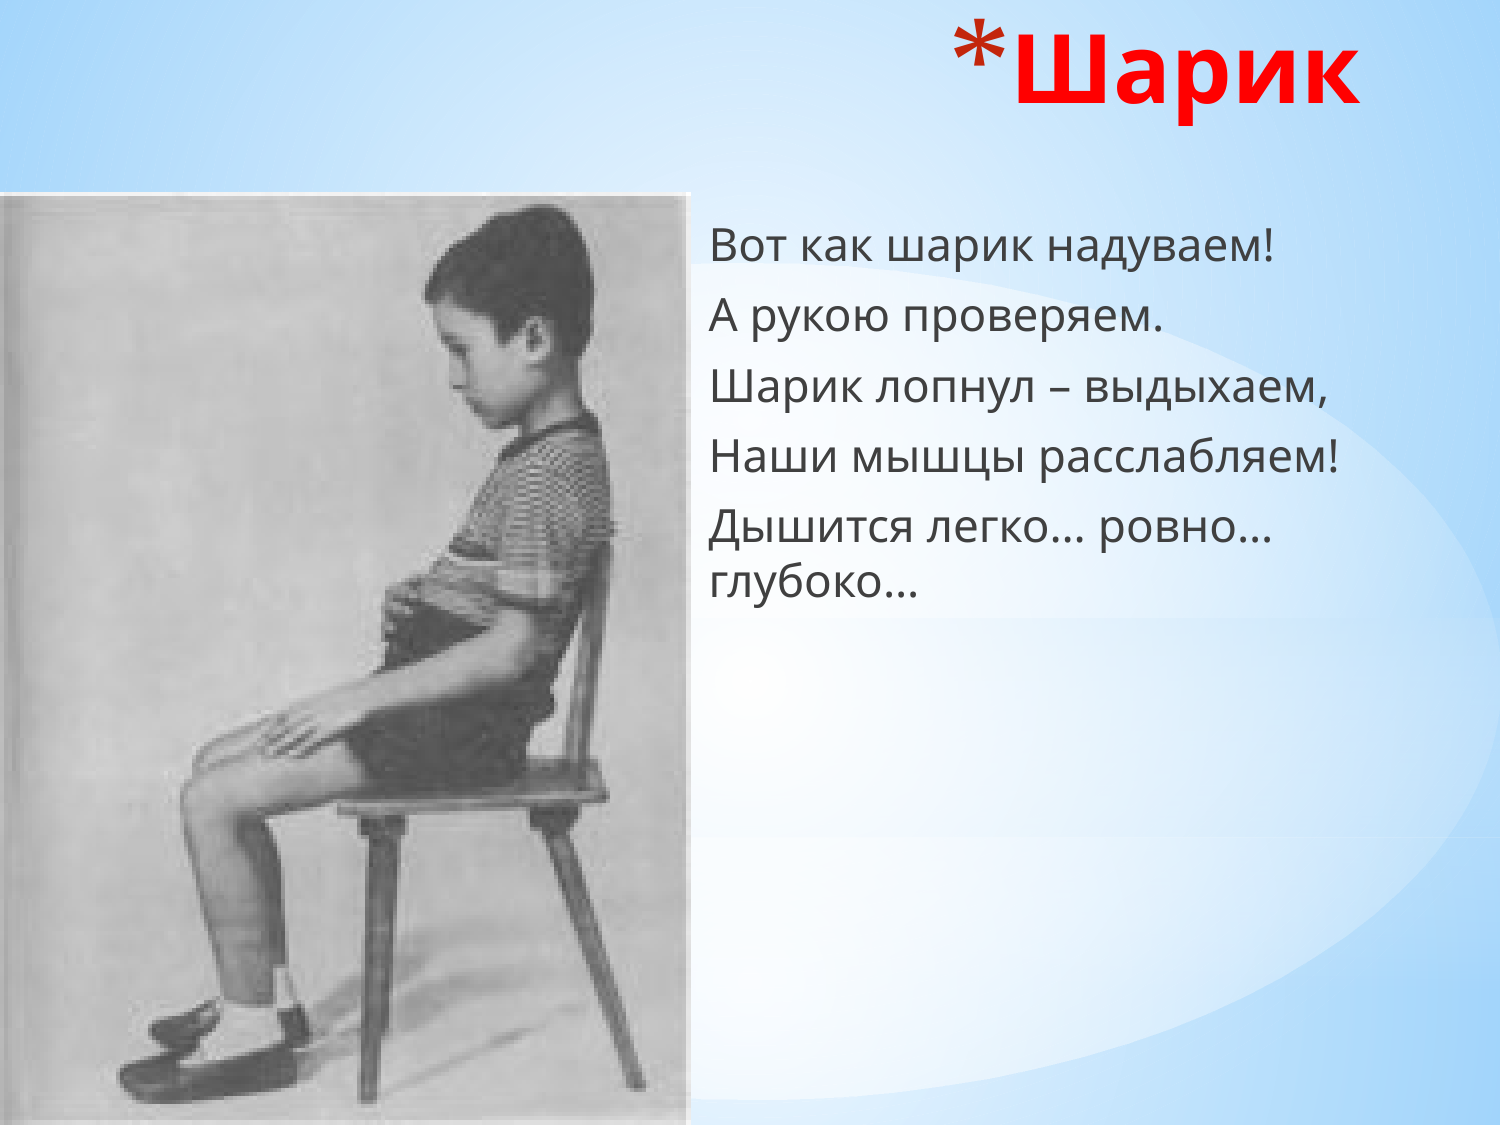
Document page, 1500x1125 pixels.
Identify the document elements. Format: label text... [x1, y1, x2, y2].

picture [0, 192, 692, 1125]
title Шарик [25, 0, 1376, 188]
list Вот как шарик надуваем! А рукою проверяем. Шарик лопнул – выдыхаем, Наши мышцы расслабляем! Дышится легко… ровно…глубоко… [696, 208, 1431, 936]
